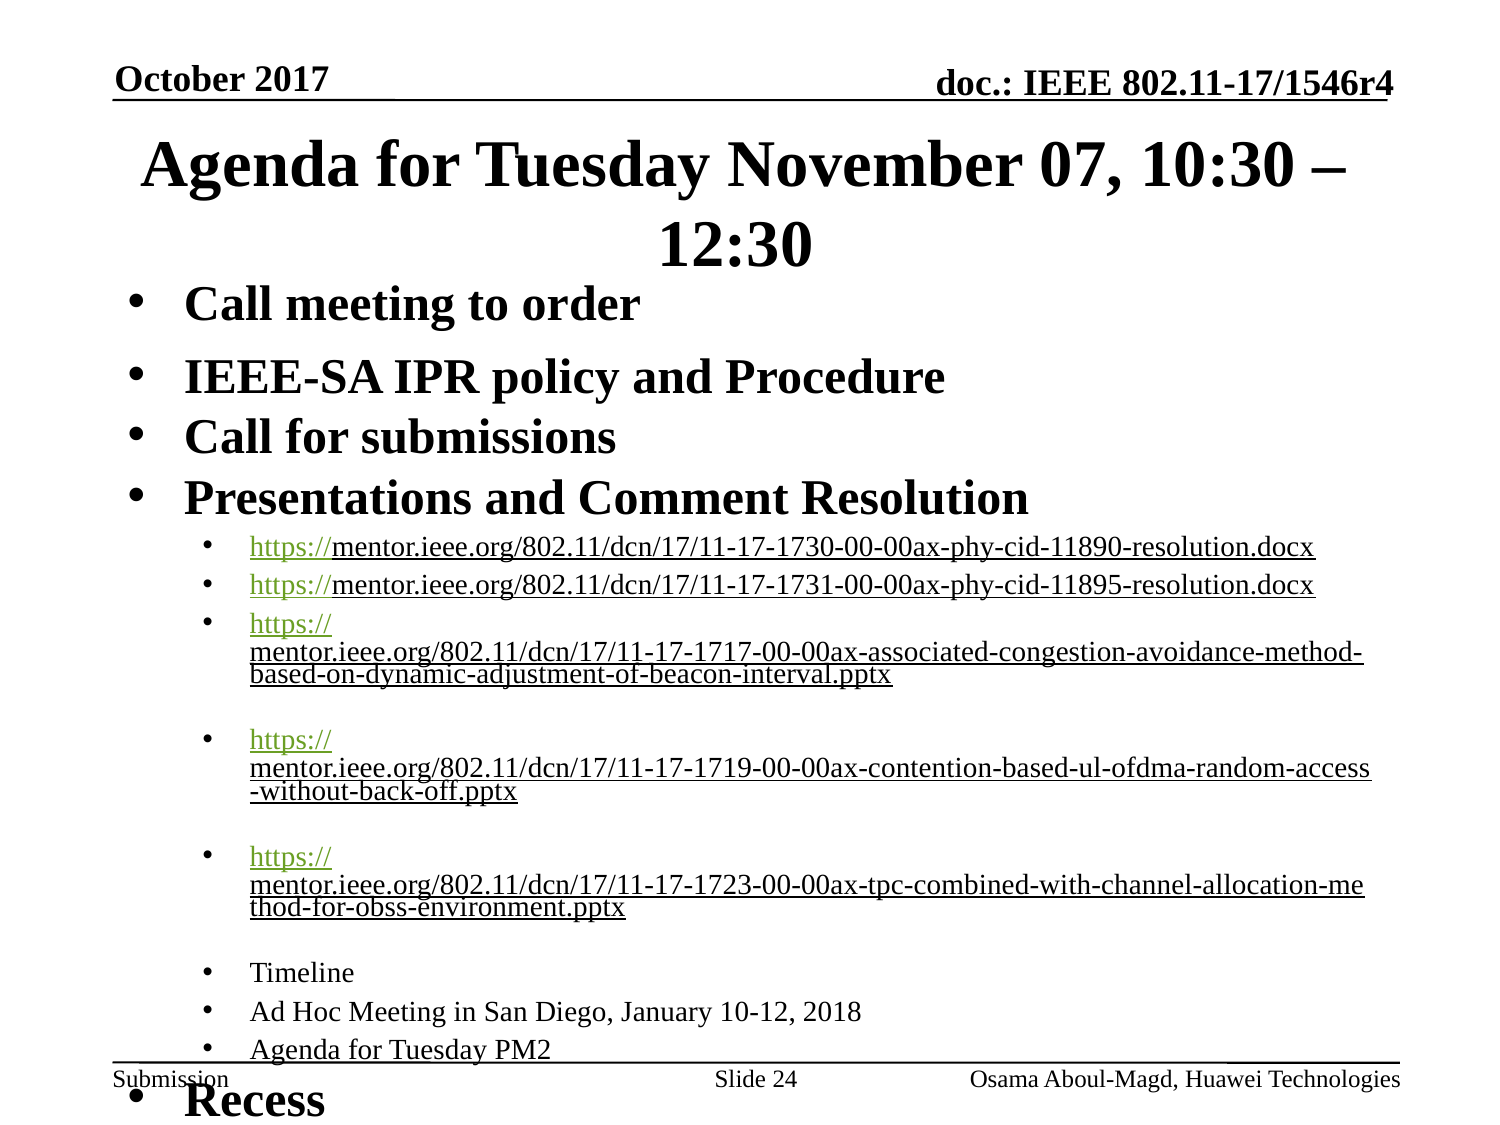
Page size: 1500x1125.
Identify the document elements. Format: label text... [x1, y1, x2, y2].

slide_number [114, 54, 423, 100]
list Call meeting to order IEEE-SA IPR policy and Procedure Call for submissions Presentations and Comment Resolution https://mentor.ieee.org/802.11/dcn/17/11-17-1730-00-00ax-phy-cid-11890-resolution.docx https://mentor.ieee.org/802.11/dcn/17/11-17-1731-00-00ax-phy-cid-11895-resolution.docx https://mentor.ieee.org/802.11/dcn/17/11-17-1717-00-00ax-associated-congestion-avoidance-method-based-on-dynamic-adjustment-of-beacon-interval.pptx https://mentor.ieee.org/802.11/dcn/17/11-17-1719-00-00ax-contention-based-ul-ofdma-random-access-without-back-off.pptx https://mentor.ieee.org/802.11/dcn/17/11-17-1723-00-00ax-tpc-combined-with-channel-allocation-method-for-obss-environment.pptx Timeline Ad Hoc Meeting in San Diego, January 10-12, 2018 Agenda for Tuesday PM2 Recess [112, 274, 1388, 950]
slide_number Slide 24 [712, 1061, 800, 1123]
footer Osama Aboul-Magd, Huawei Technologies [878, 1061, 1402, 1093]
title Agenda for Tuesday November 07, 10:30 – 12:30 [87, 112, 1402, 288]
